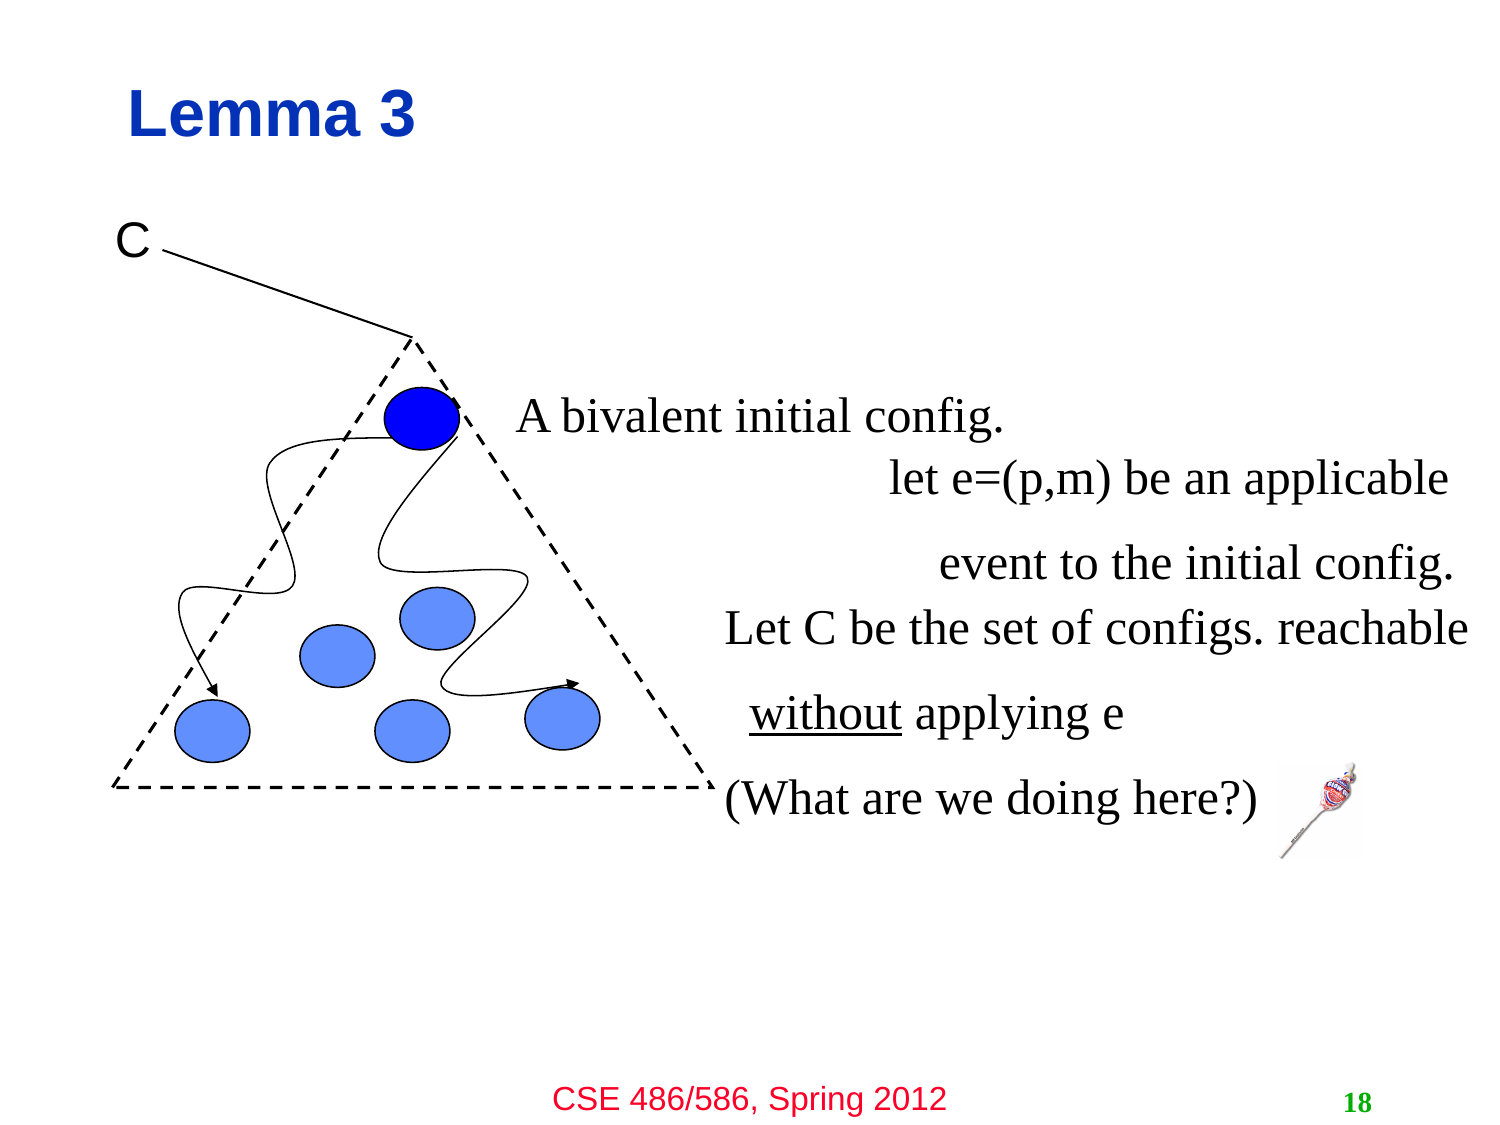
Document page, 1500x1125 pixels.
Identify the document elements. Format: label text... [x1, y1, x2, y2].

text_box A bivalent initial config. [500, 374, 1021, 450]
slide_number 18 [1074, 1076, 1388, 1125]
text_box [178, 586, 242, 660]
text_box Let C be the set of configs. reachable without applying e (What are we doing here?) [709, 587, 1498, 833]
picture [1274, 762, 1361, 860]
text_box [112, 338, 713, 788]
text_box let e=(p,m) be an applicable event to the initial config. [874, 437, 1478, 587]
text_box [266, 438, 344, 531]
text_box C [100, 199, 166, 275]
title Lemma 3 [112, 53, 1310, 176]
